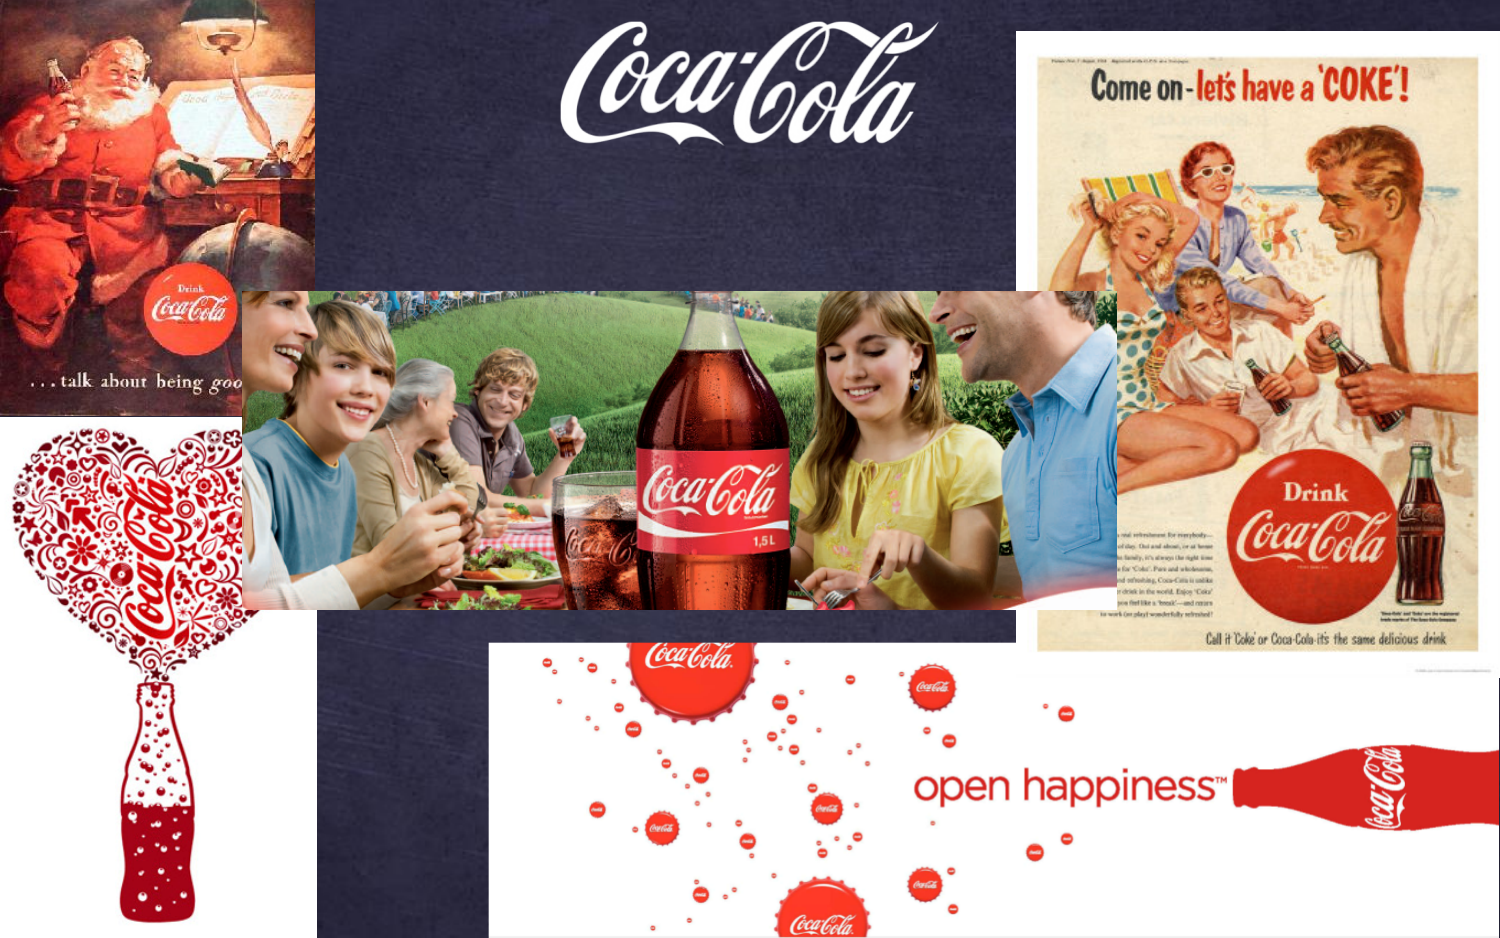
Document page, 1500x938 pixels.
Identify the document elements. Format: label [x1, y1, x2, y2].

text_box [0, 0, 1500, 938]
